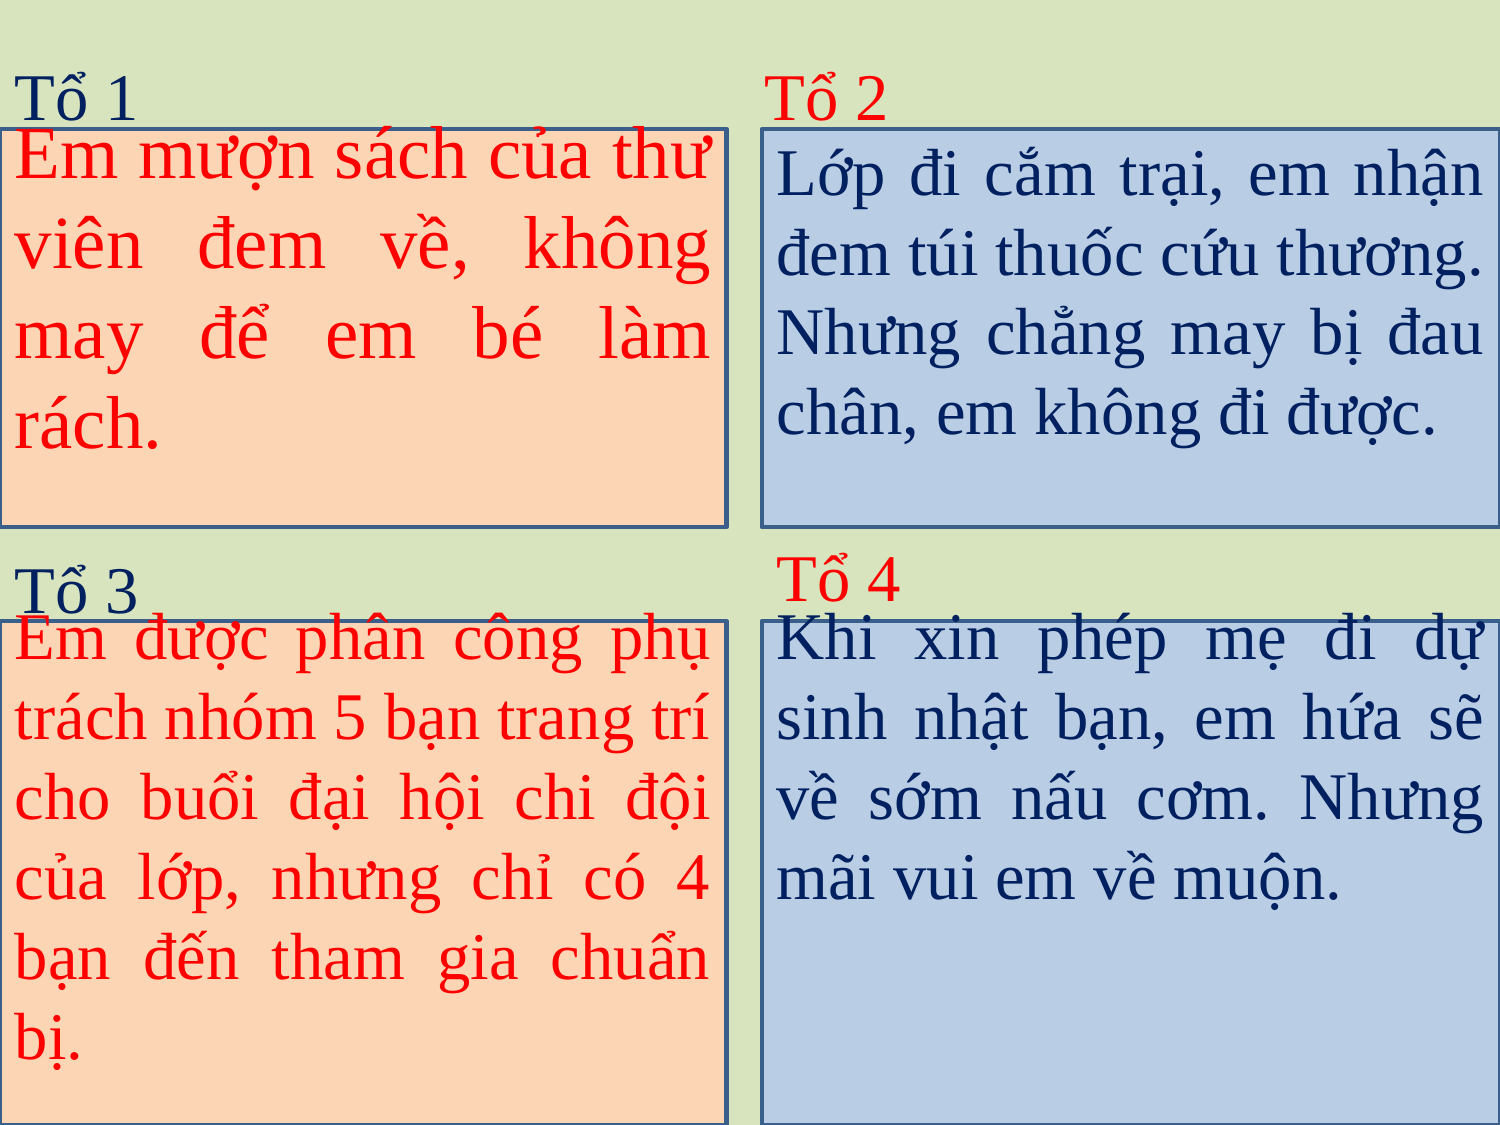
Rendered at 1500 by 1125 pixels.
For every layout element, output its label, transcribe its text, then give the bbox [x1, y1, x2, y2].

text_box Tổ 4 [761, 527, 1184, 622]
text_box Tổ 3 [0, 538, 422, 634]
text_box Khi xin phép mẹ đi dự sinh nhật bạn, em hứa sẽ về sớm nấu cơm. Nhưng mãi vui em về muộn. [760, 619, 1500, 1125]
text_box Lớp đi cắm trại, em nhận đem túi thuốc cứu thương. Nhưng chẳng may bị đau chân, em không đi được. [760, 127, 1500, 529]
text_box Tổ 1 [0, 46, 422, 142]
text_box Em được phân công phụ trách nhóm 5 bạn trang trí cho buổi đại hội chi đội của lớp, nhưng chỉ có 4 bạn đến tham gia chuẩn bị. [0, 619, 729, 1125]
text_box Em mượn sách của thư viên đem về, không may để em bé làm rách. [0, 127, 729, 529]
text_box Tổ 2 [749, 46, 1172, 142]
